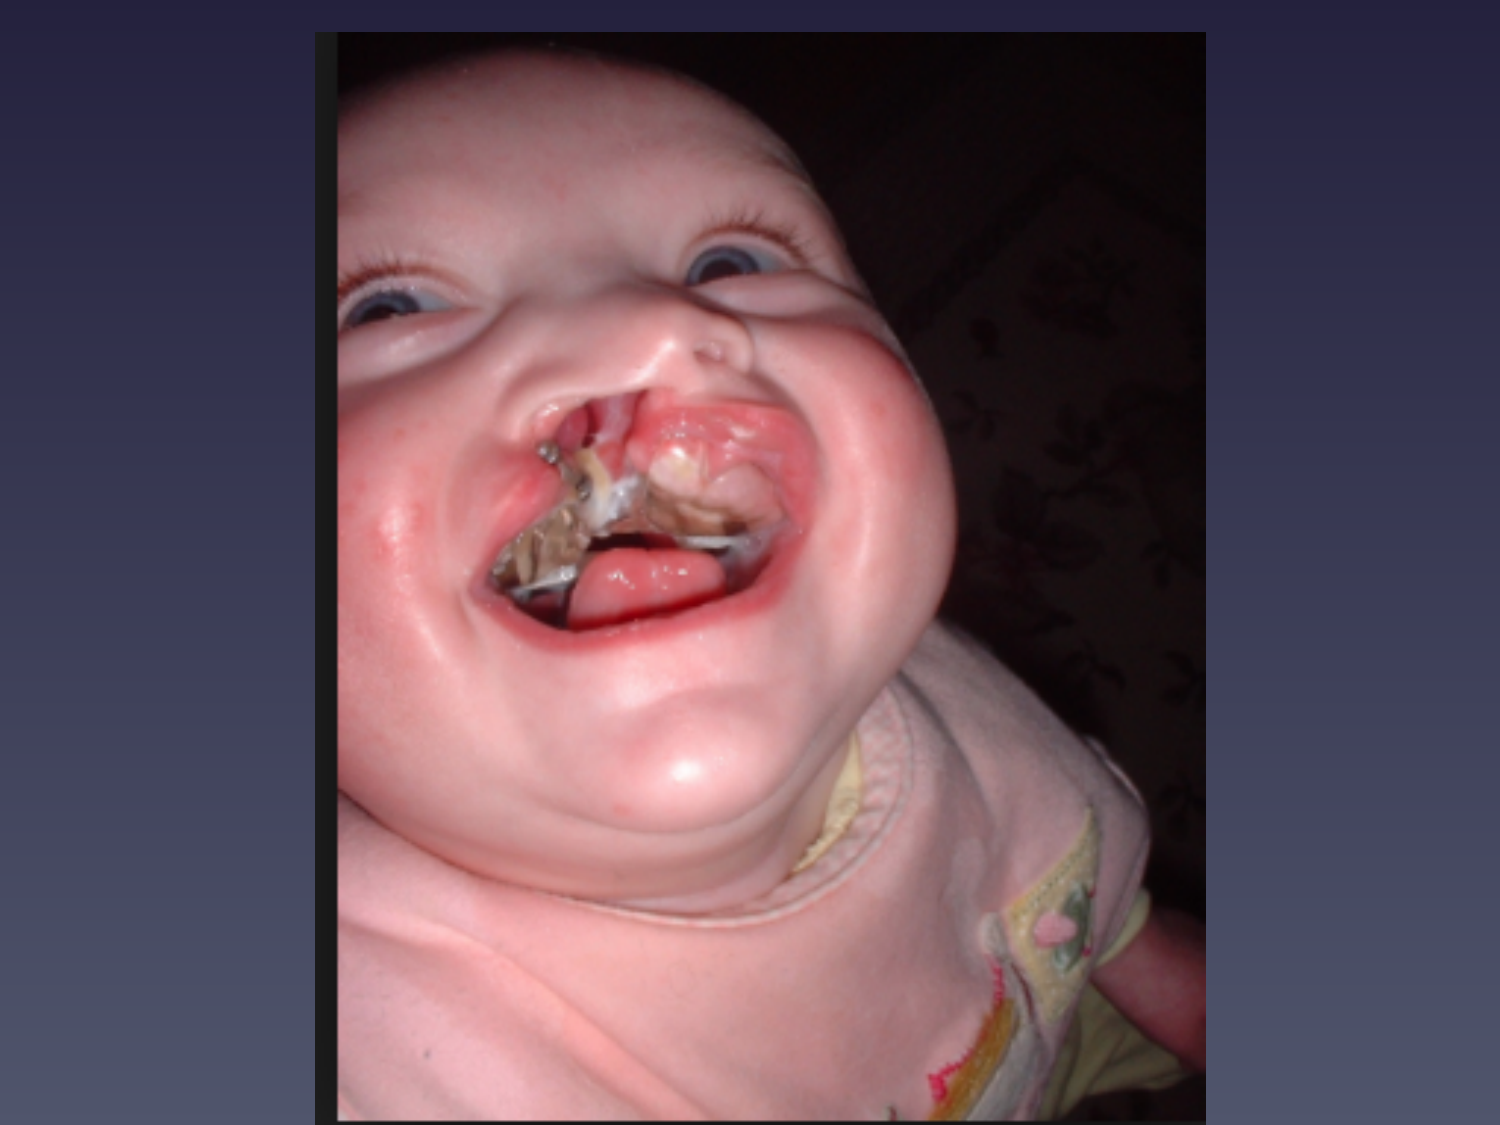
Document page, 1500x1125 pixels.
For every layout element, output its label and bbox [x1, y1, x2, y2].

picture [315, 31, 1206, 1125]
